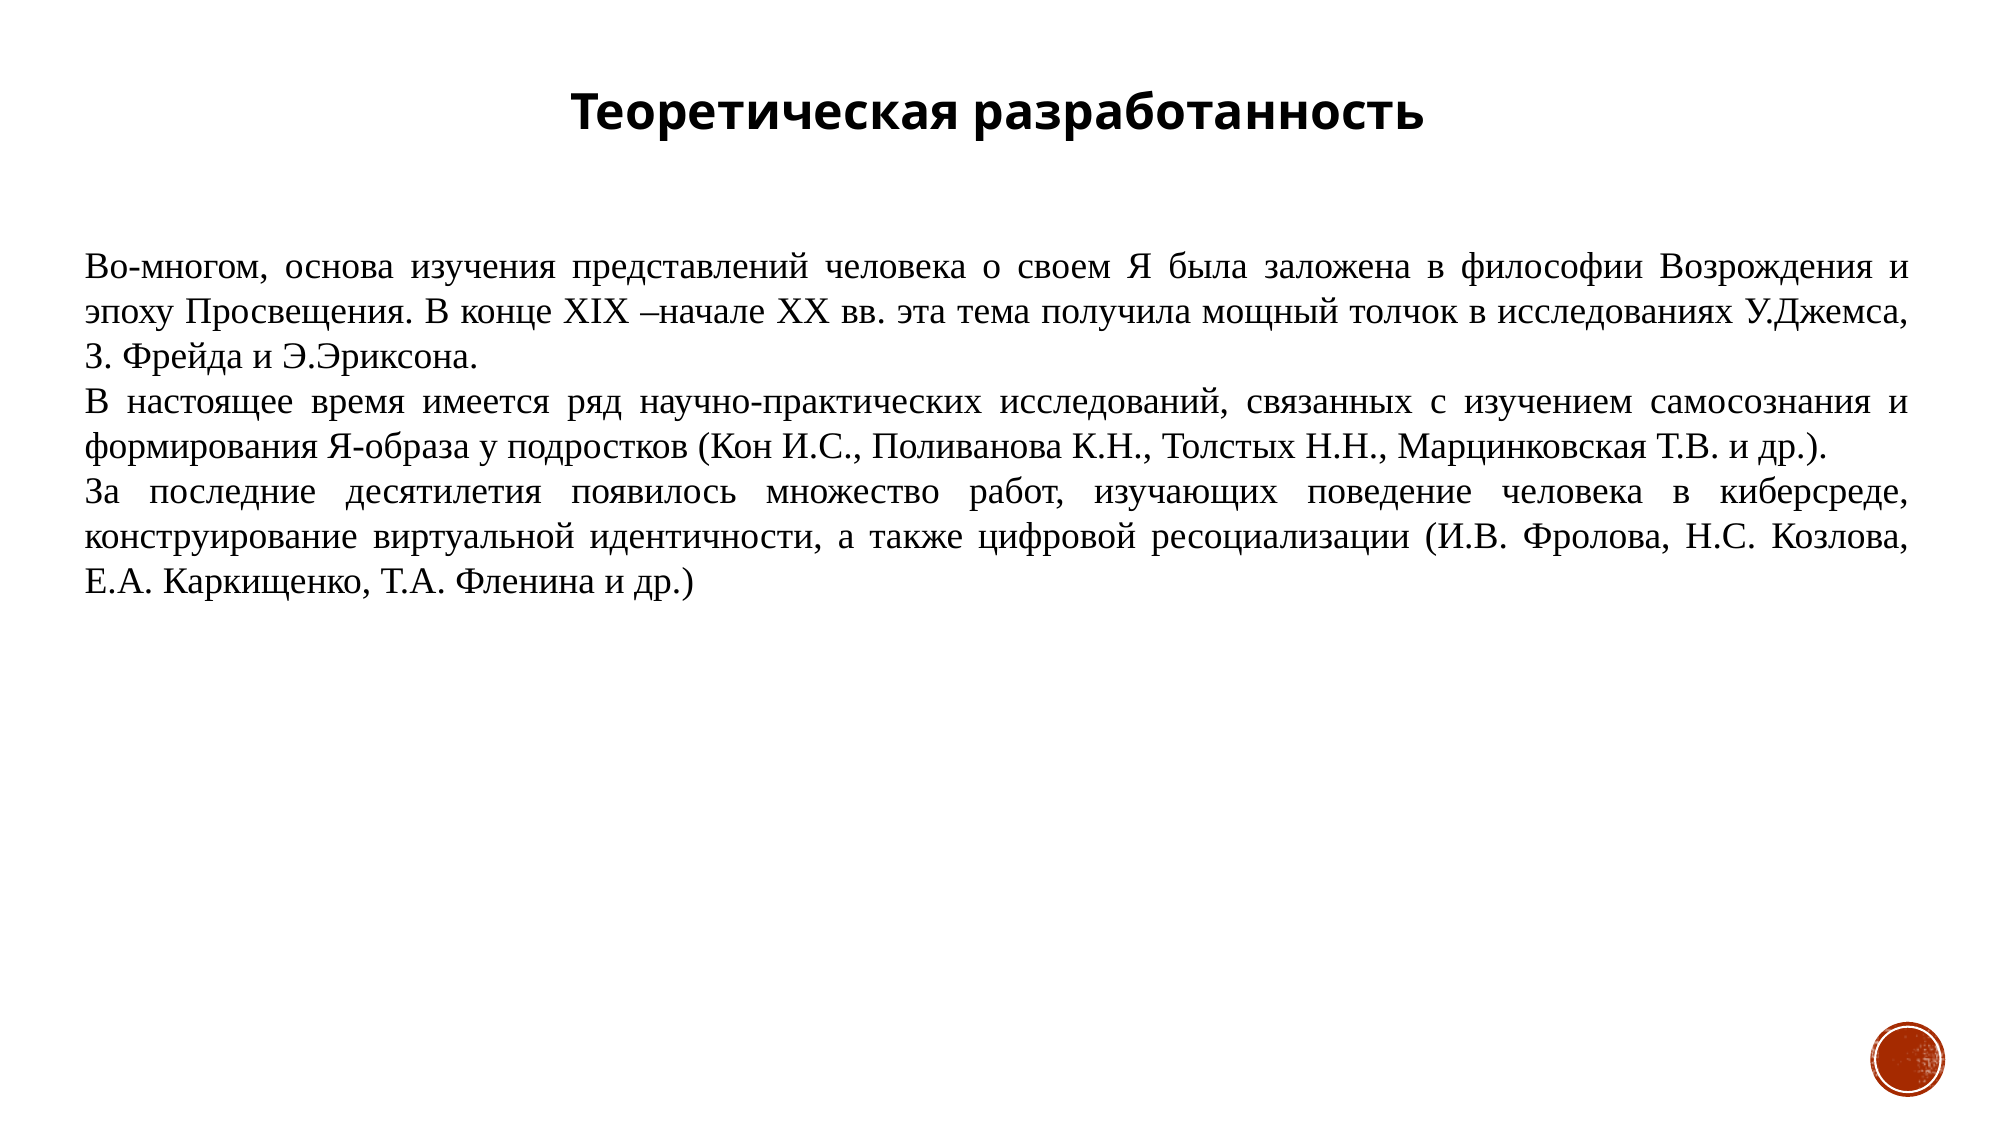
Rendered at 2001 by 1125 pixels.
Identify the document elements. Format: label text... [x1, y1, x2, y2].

text_box Теоретическая разработанность [488, 71, 1507, 147]
text_box Во-многом, основа изучения представлений человека о своем Я была заложена в философии Возрождения и эпоху Просвещения. В конце XIX –начале ХХ вв. эта тема получила мощный толчок в исследованиях У.Джемса, З. Фрейда и Э.Эриксона. В настоящее время имеется ряд научно-практических исследований, связанных с изучением самосознания и формирования Я-образа у подростков (Кон И.С., Поливанова К.Н., Толстых Н.Н., Марцинковская Т.В. и др.). За последние десятилетия появилось множество работ, изучающих поведение человека в киберсреде, конструирование виртуальной идентичности, а также цифровой ресоциализации (И.В. Фролова, Н.С. Козлова, Е.А. Каркищенко, Т.А. Фленина и др.) [69, 233, 1926, 654]
